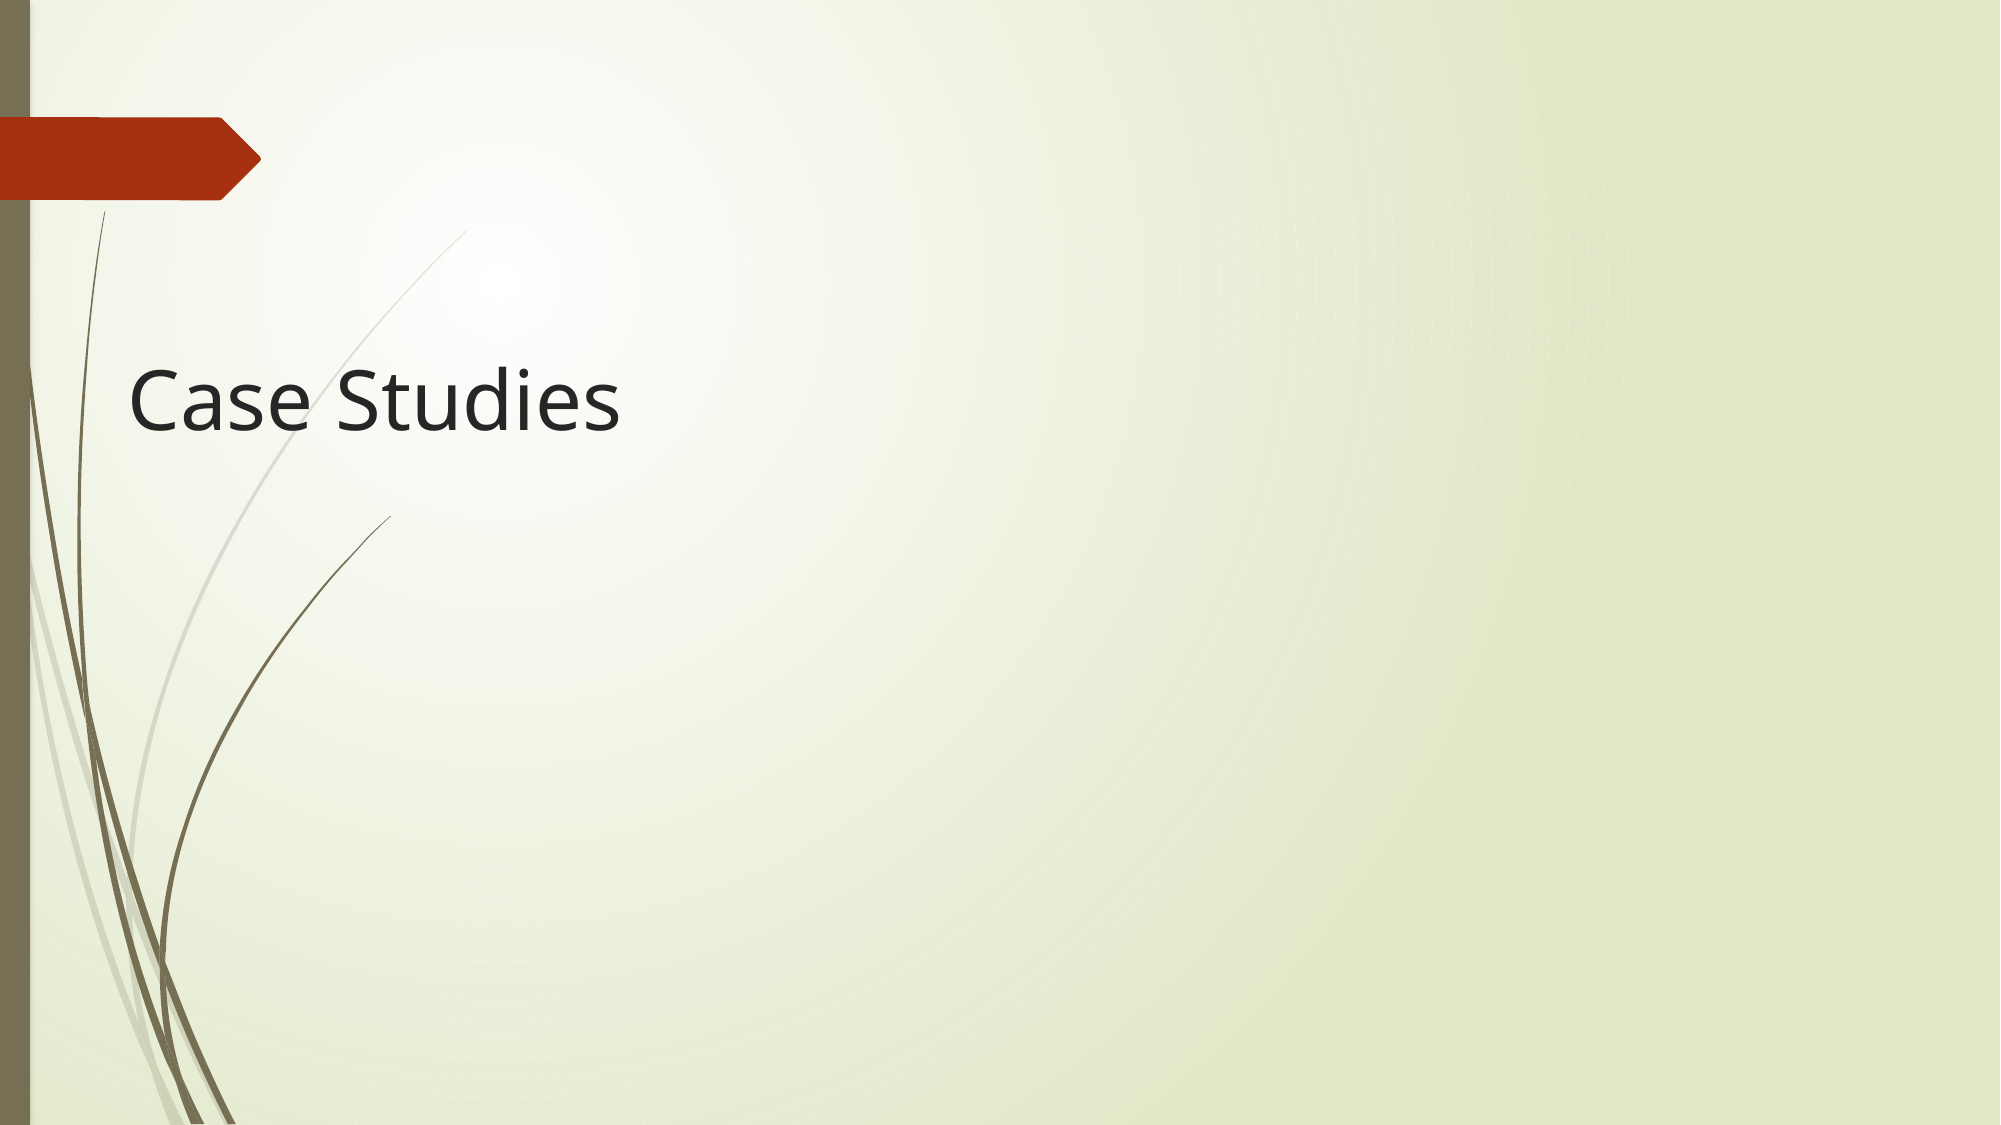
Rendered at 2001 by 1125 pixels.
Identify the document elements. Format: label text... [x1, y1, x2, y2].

title Case Studies [112, 339, 1523, 557]
